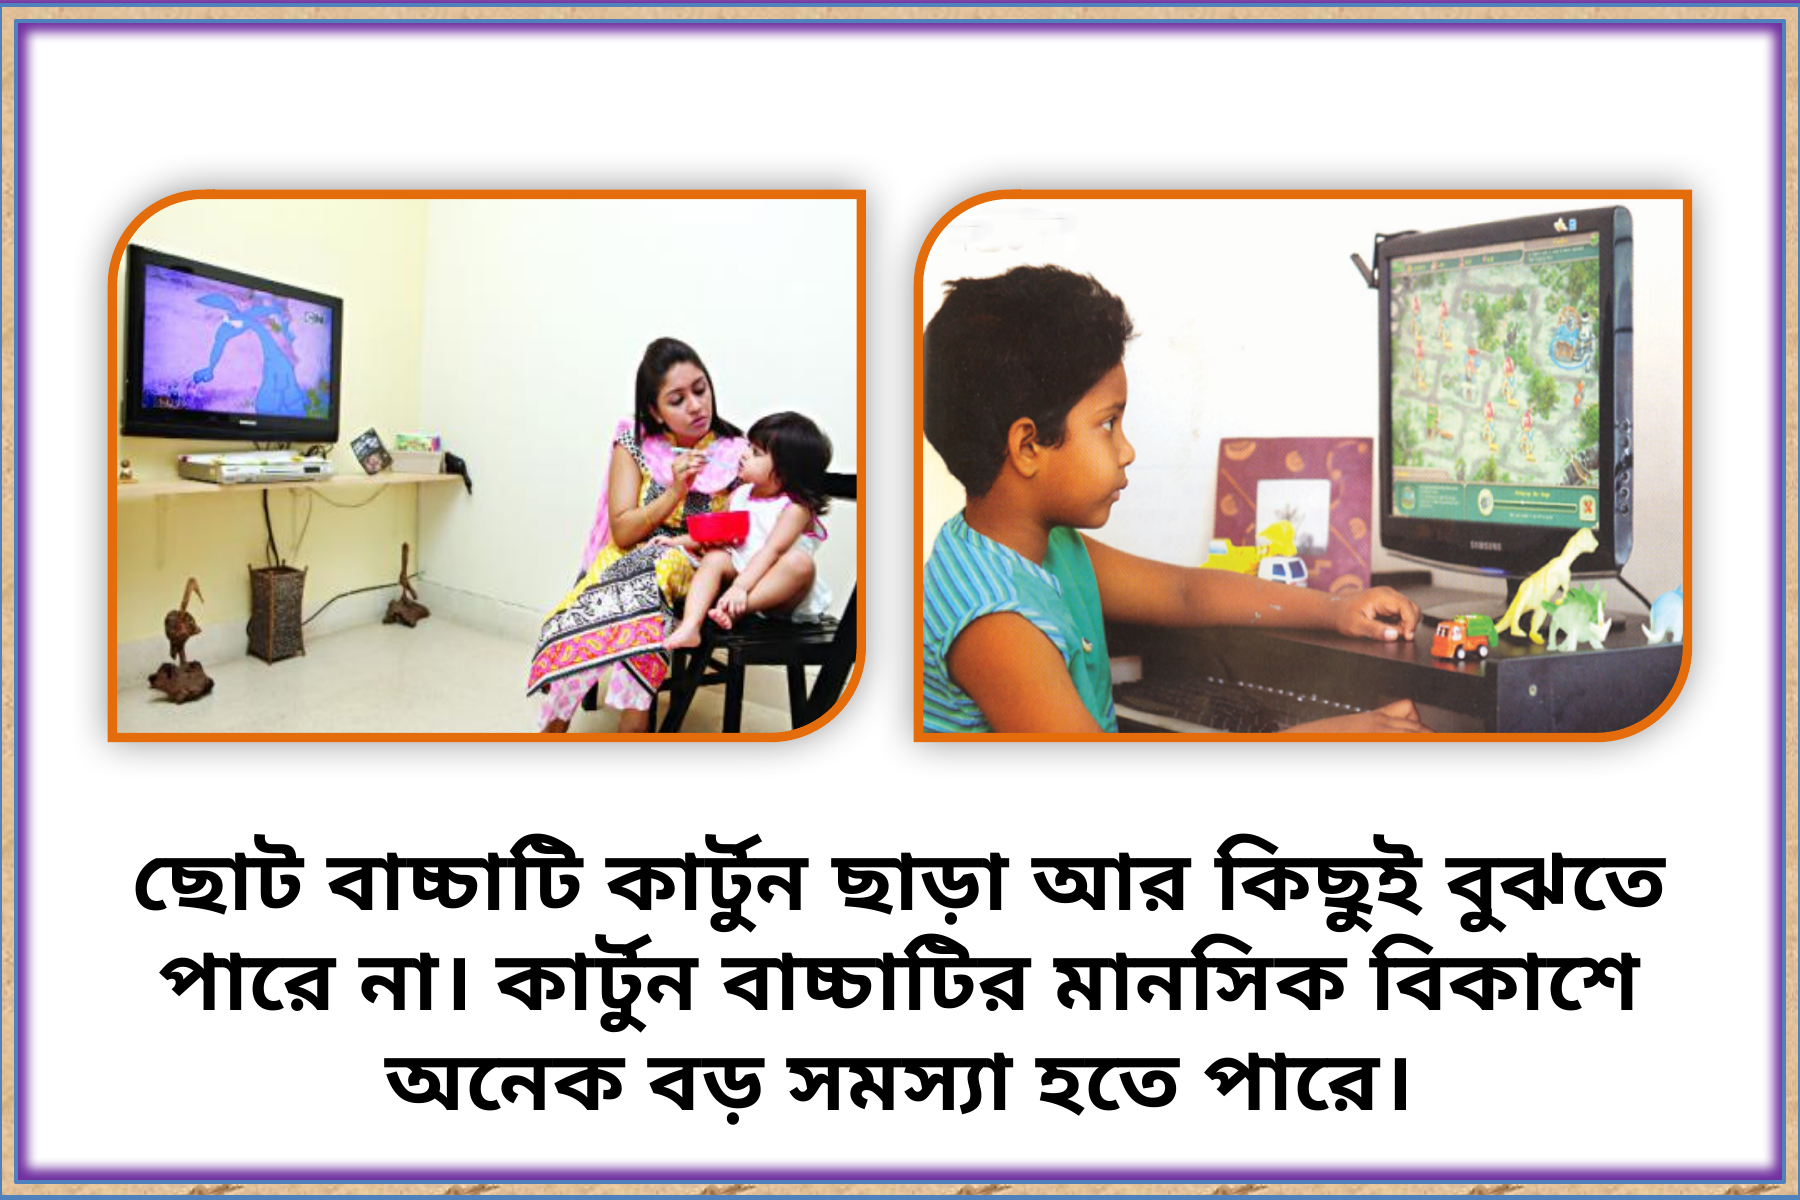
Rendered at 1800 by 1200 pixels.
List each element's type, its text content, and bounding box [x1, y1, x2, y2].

picture [2, 7, 1798, 1195]
text_box ছোট বাচ্চাটি কার্টুন ছাড়া আর কিছুই বুঝতে পারে না। কার্টুন বাচ্চাটির মানসিক বিকাশে অনেক বড় সমস্যা হতে পারে। [110, 873, 1690, 1081]
